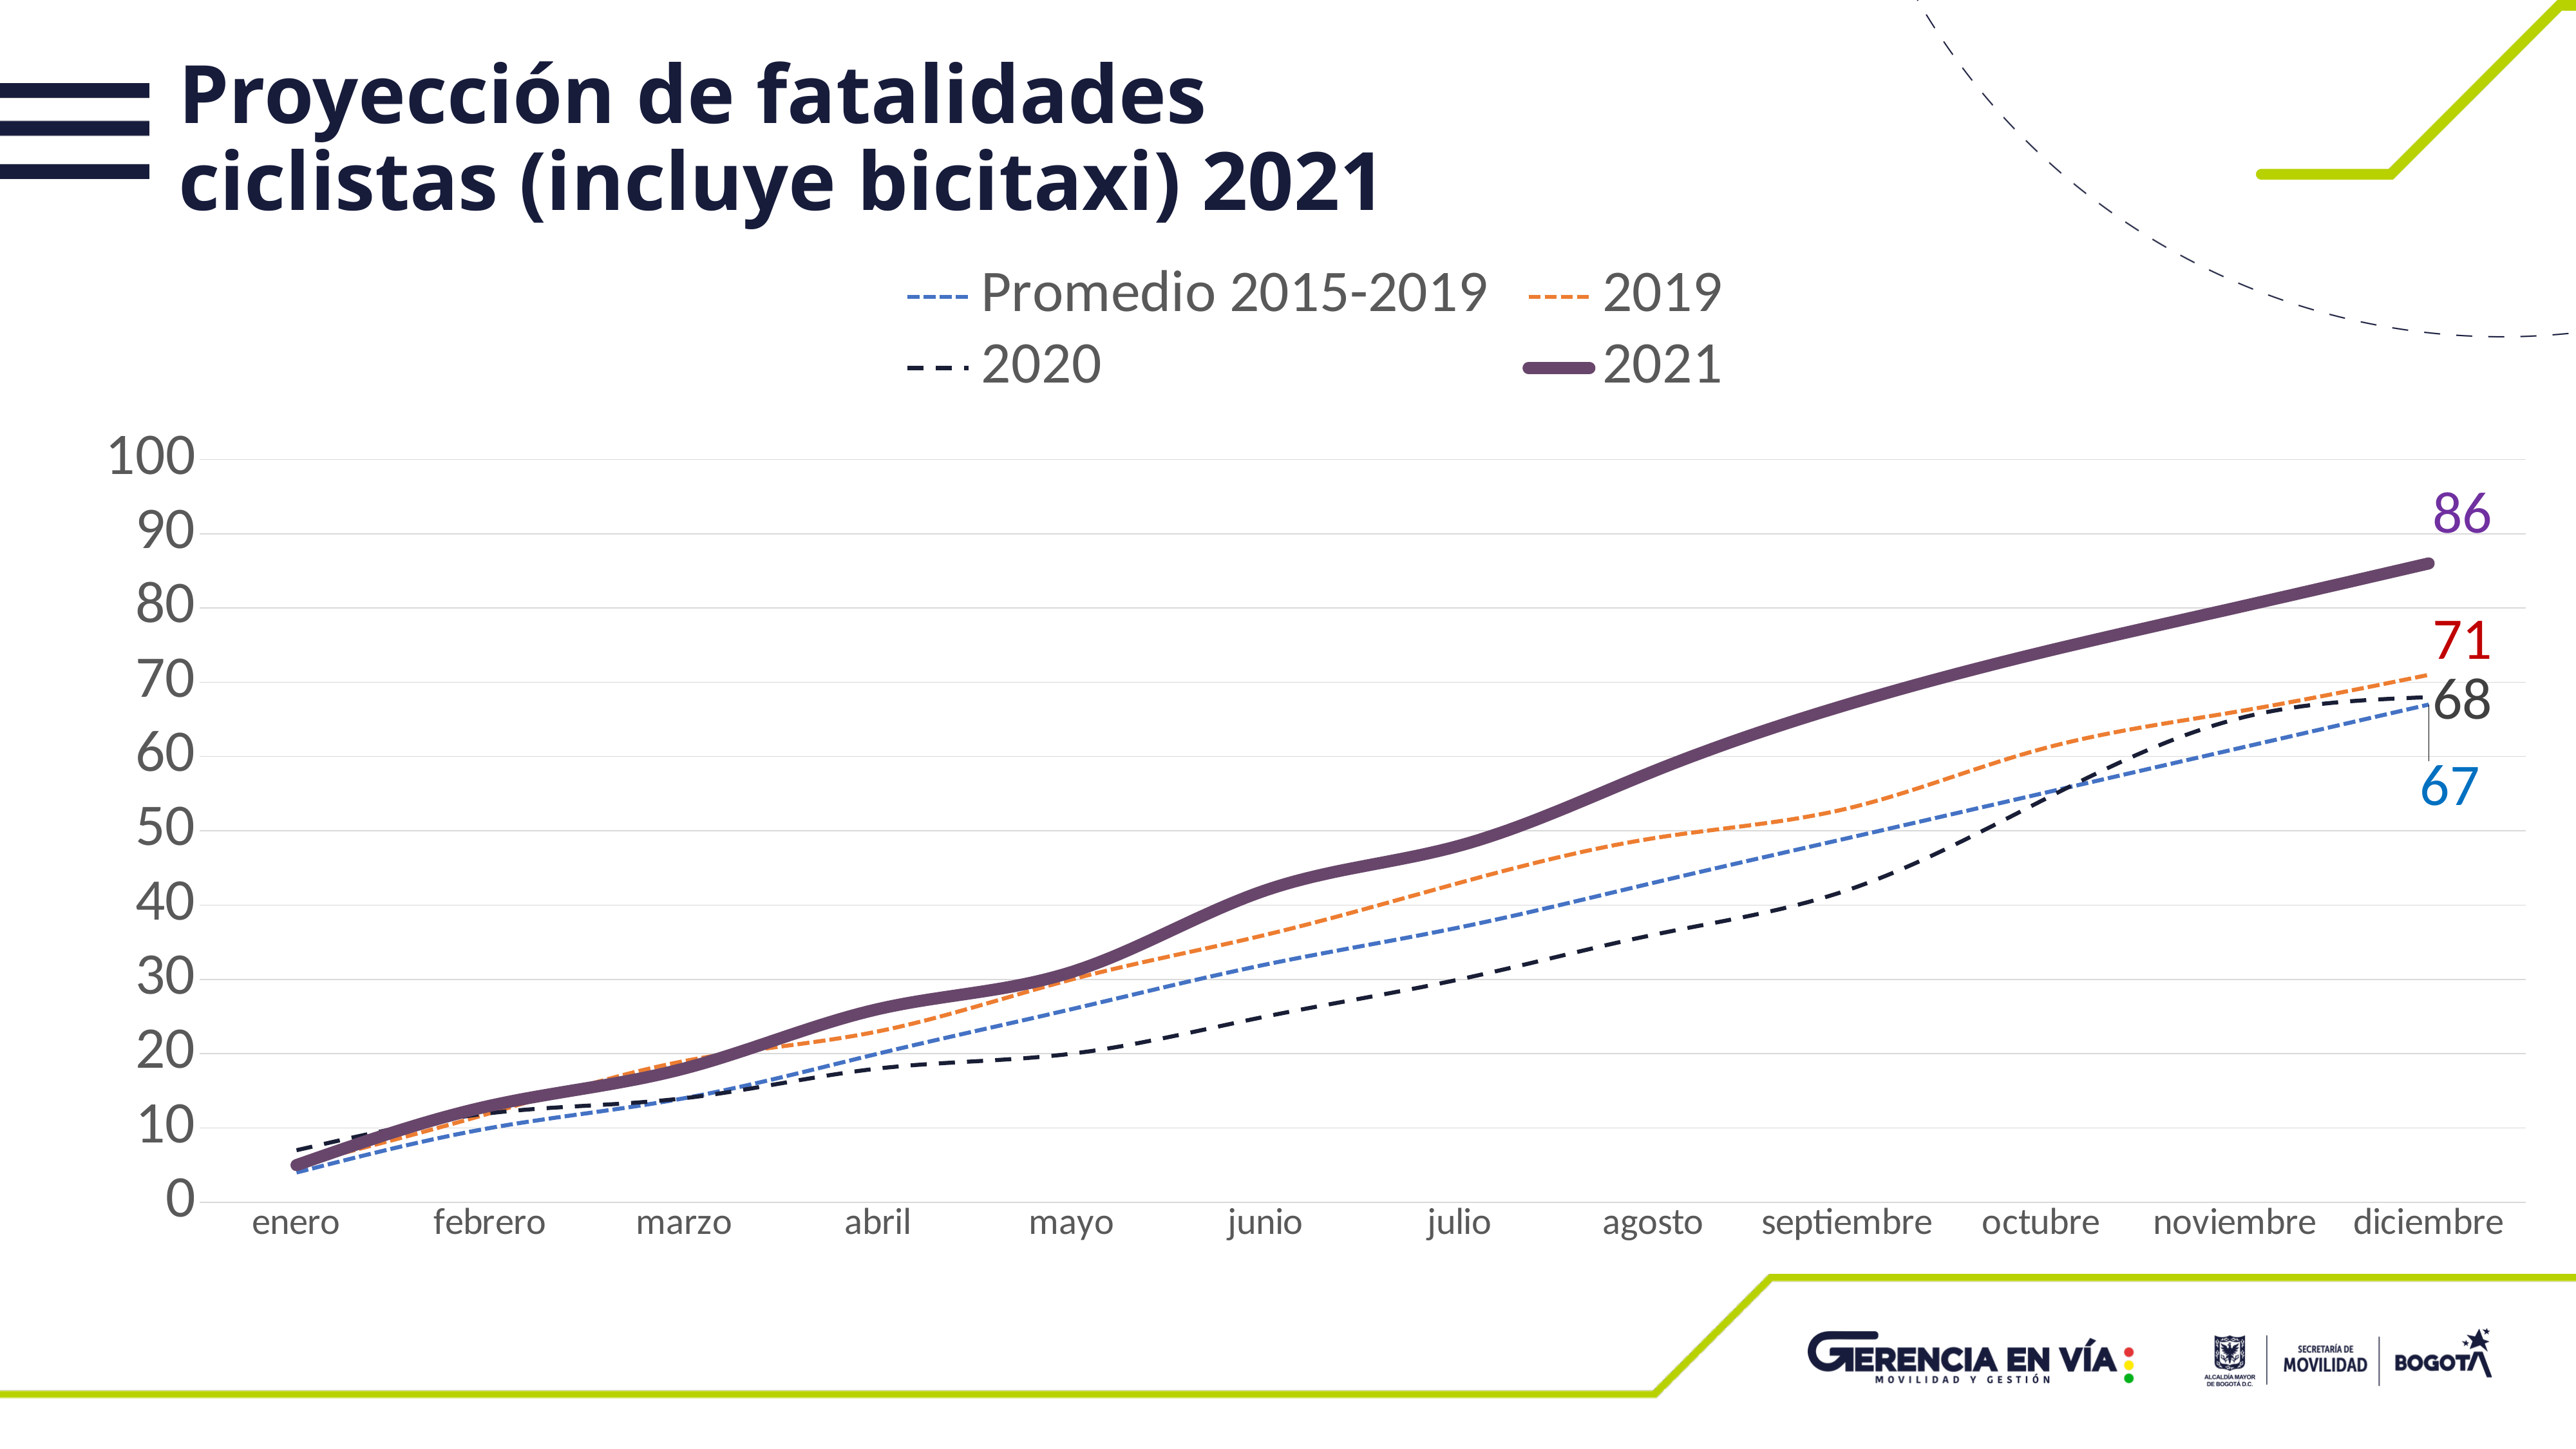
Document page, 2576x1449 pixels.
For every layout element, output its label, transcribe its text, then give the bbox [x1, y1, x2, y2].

chart [54, 248, 2576, 1264]
picture [1872, 0, 2576, 248]
picture [0, 83, 149, 179]
title Proyección de fatalidades ciclistas (incluye bicitaxi) 2021 [173, 45, 2458, 233]
picture [0, 1274, 2576, 1399]
